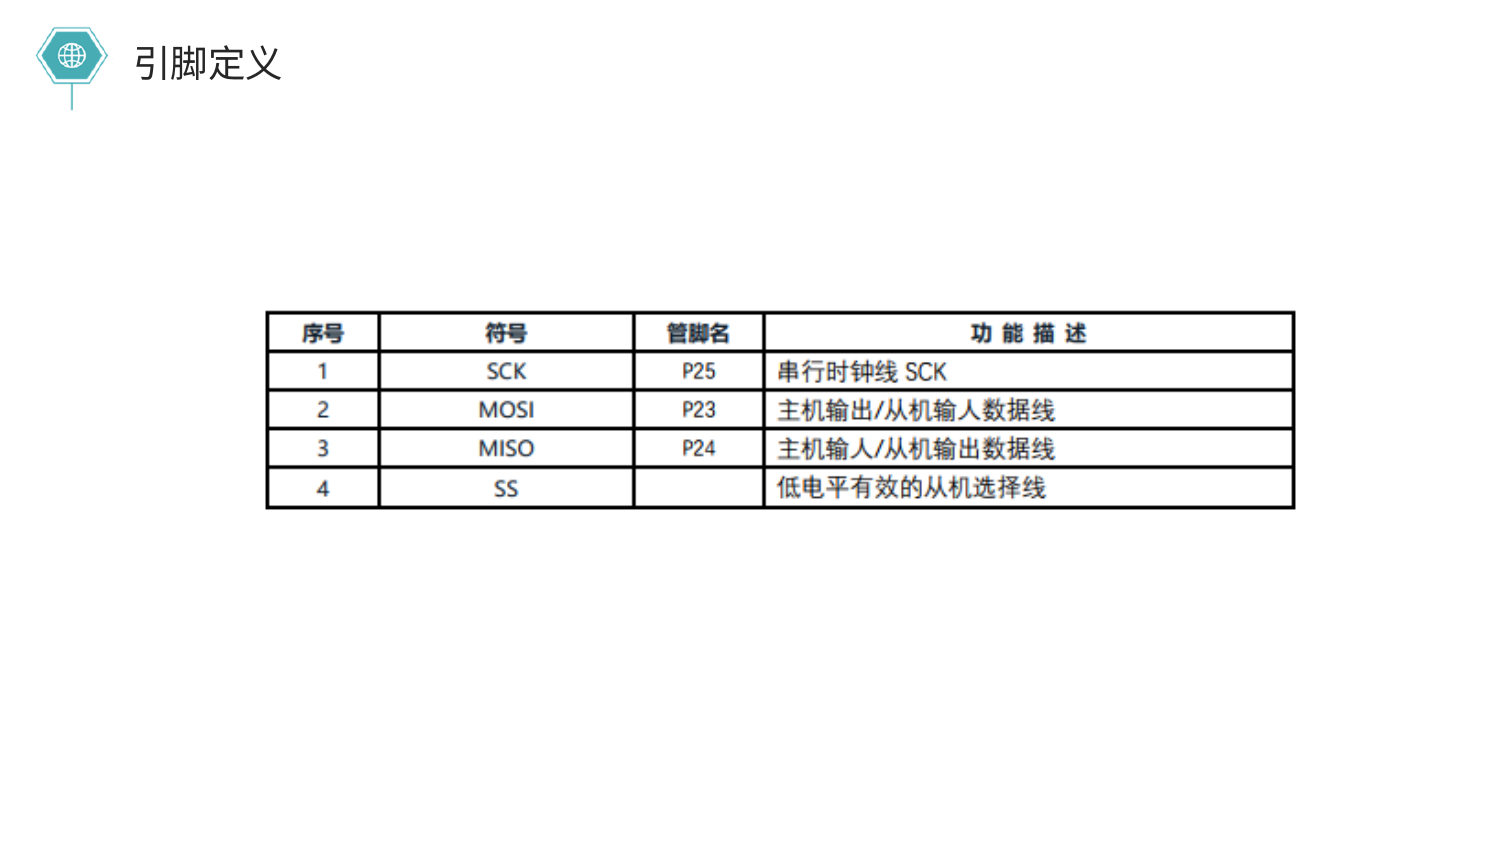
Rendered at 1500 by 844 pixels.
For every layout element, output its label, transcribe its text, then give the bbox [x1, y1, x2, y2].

picture [255, 304, 1305, 519]
picture [29, 20, 113, 115]
text_box 引脚定义 [118, 32, 299, 93]
